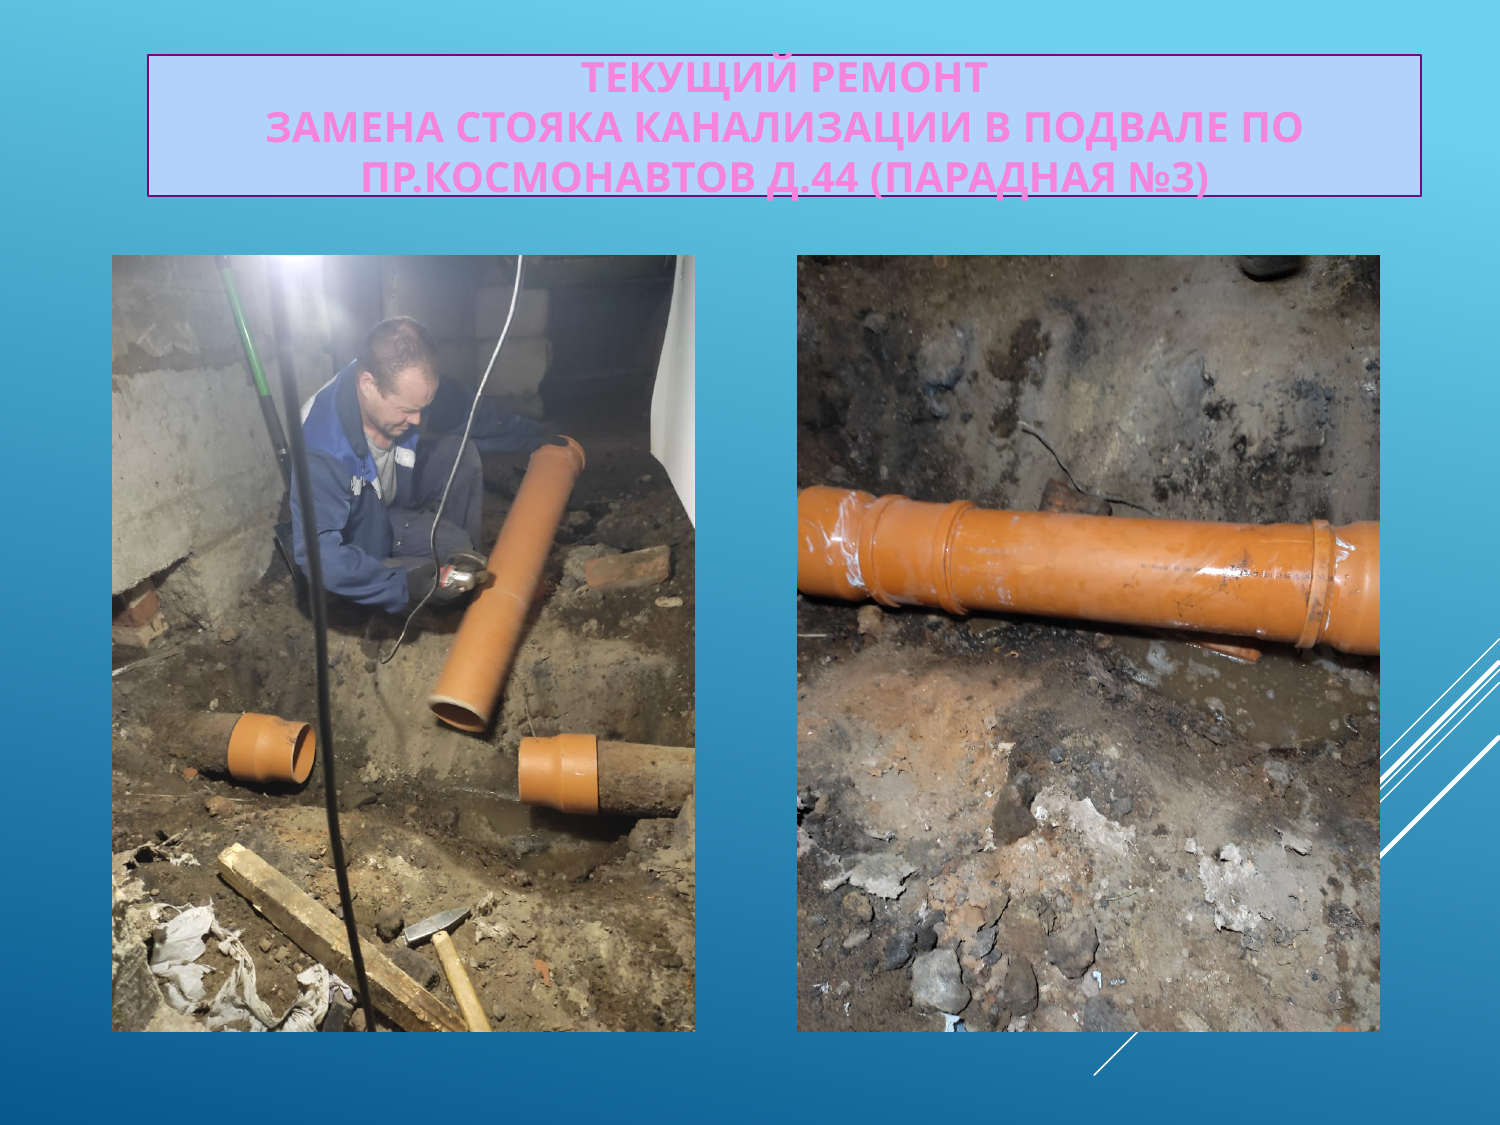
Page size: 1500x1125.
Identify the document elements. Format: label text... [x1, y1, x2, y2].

picture [111, 255, 695, 1032]
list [796, 255, 1380, 1032]
title Текущий ремонт Замена стояка канализации в подвале по пр.Космонавтов д.44 (парадная №3) [147, 54, 1422, 197]
